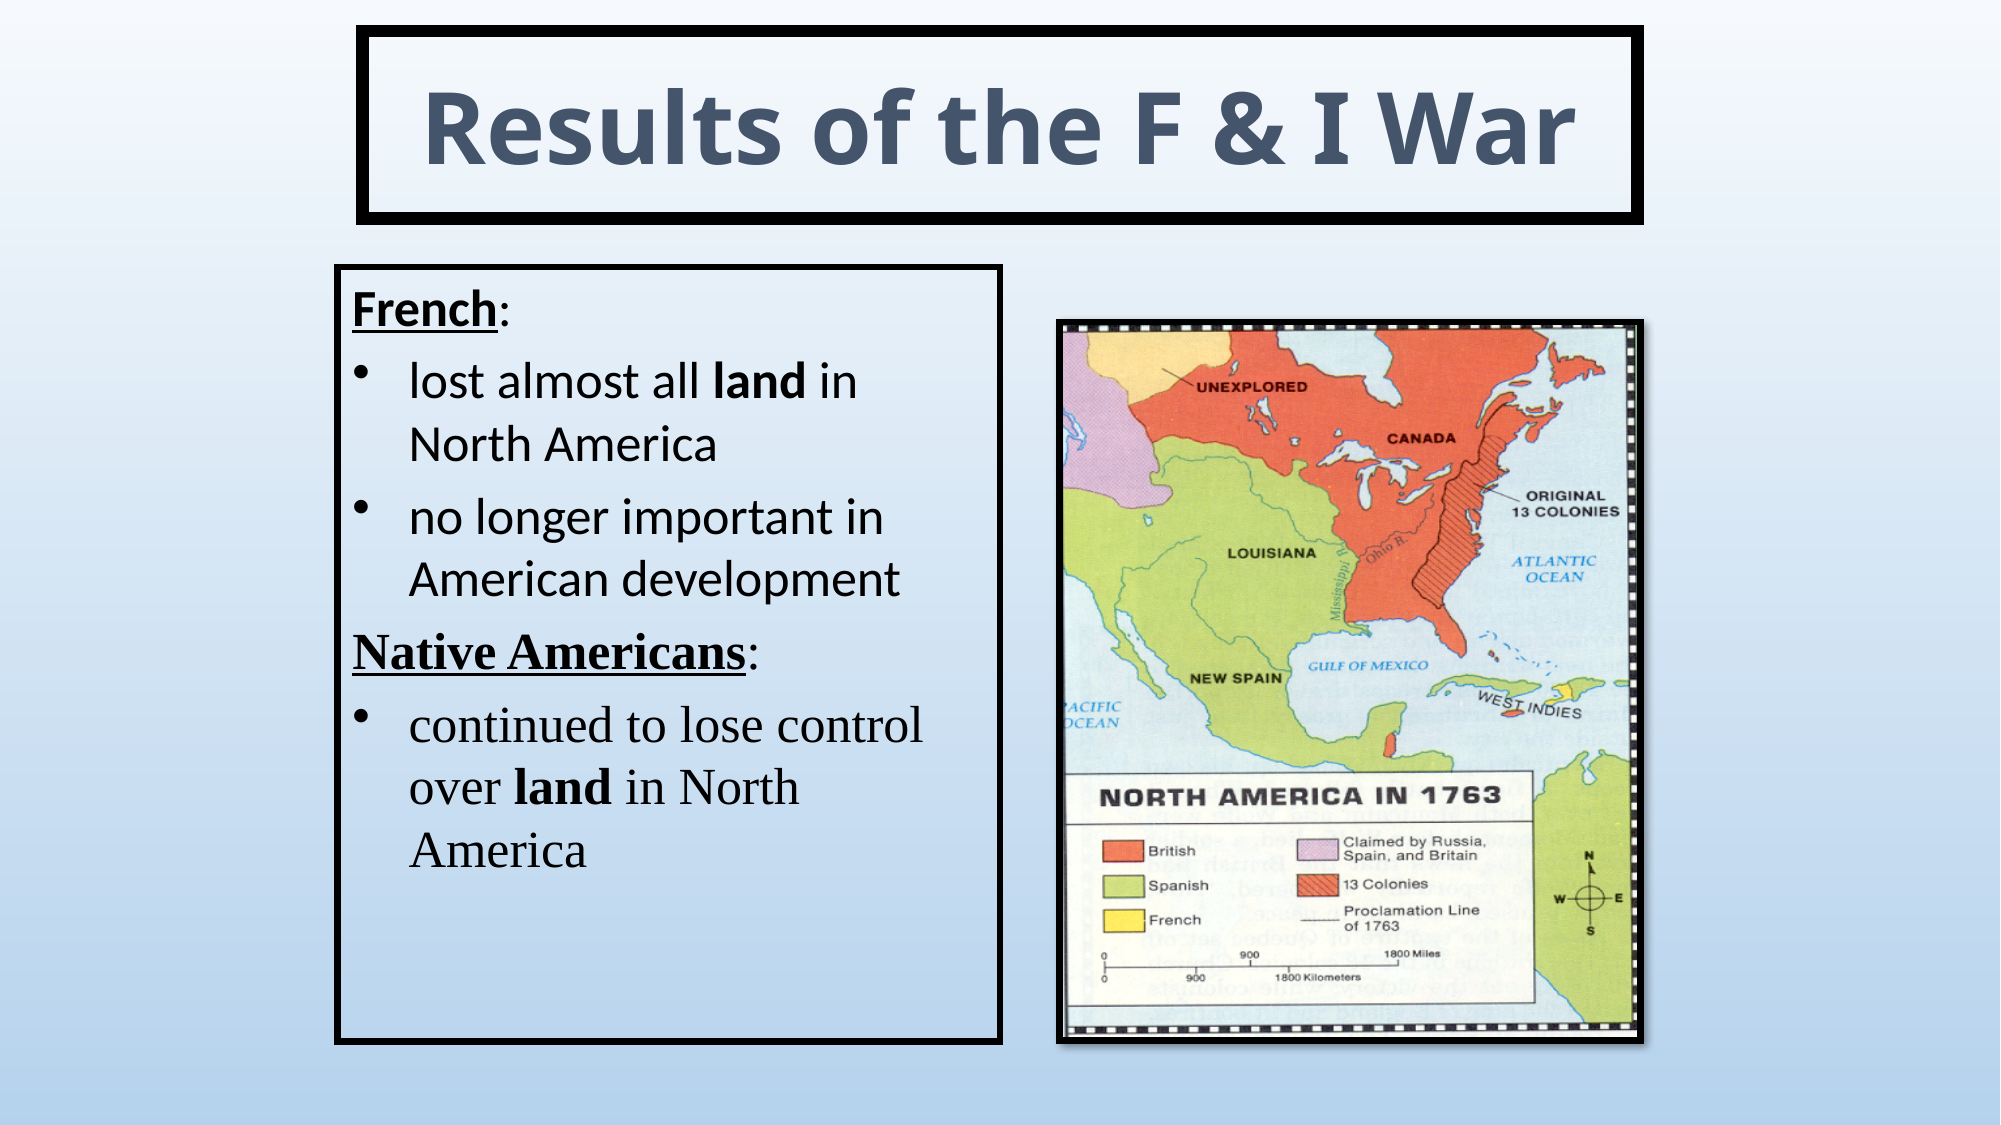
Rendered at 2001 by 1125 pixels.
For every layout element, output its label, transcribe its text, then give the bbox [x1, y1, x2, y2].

picture [1062, 324, 1638, 1038]
text_box Results of the F & I War [362, 31, 1638, 219]
text_box French: lost almost all land in North America no longer important in American development Native Americans: continued to lose control over land in North America [337, 266, 1000, 1042]
